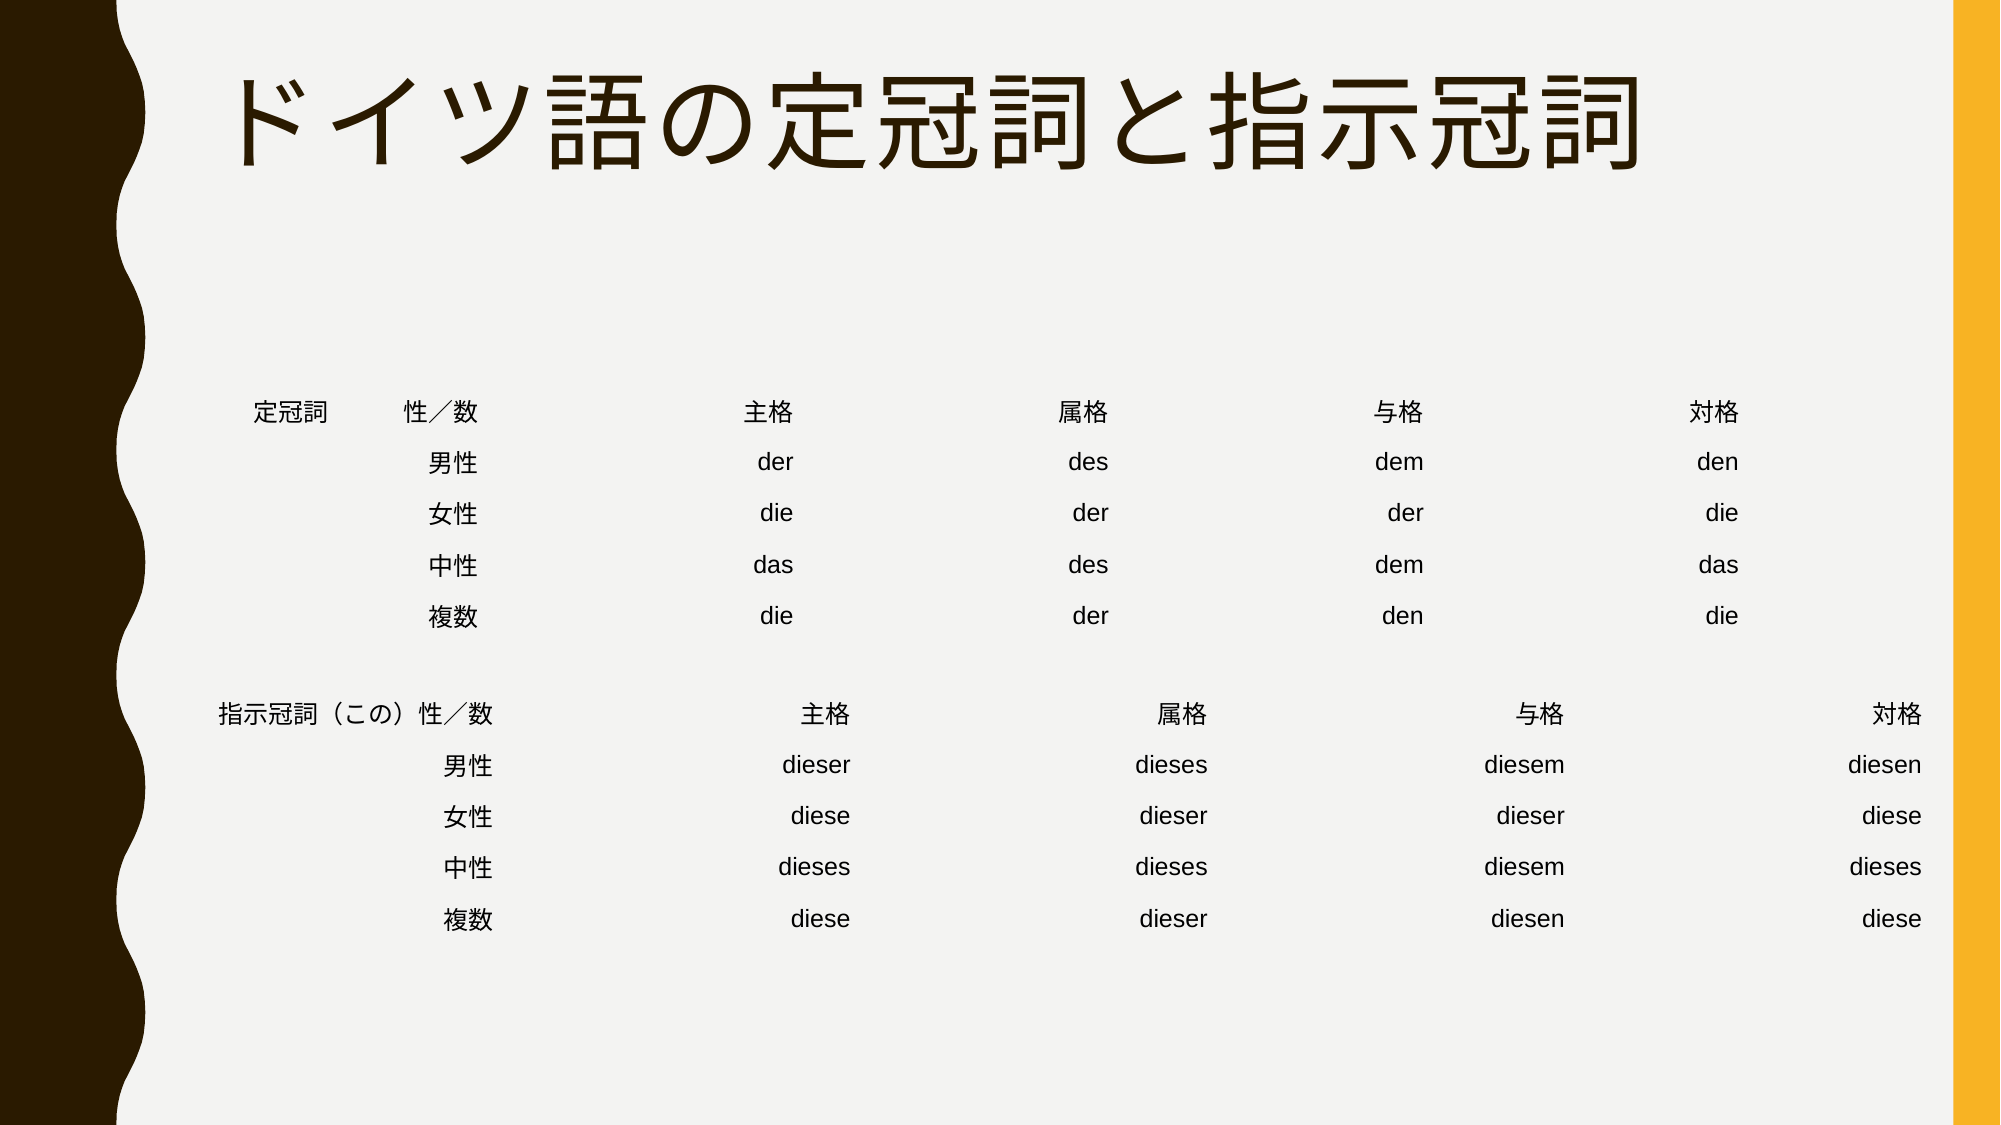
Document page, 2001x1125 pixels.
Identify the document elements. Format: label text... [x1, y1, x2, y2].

table_cell diesem [1223, 841, 1580, 893]
table_cell 複数 [152, 893, 509, 944]
table_cell 男性 [152, 739, 509, 790]
table_cell der [1124, 488, 1439, 539]
table_cell 女性 [178, 488, 494, 539]
table_cell diese [509, 893, 866, 944]
table_cell dieses [509, 841, 866, 893]
table_header 主格 [494, 385, 809, 436]
table_cell diesen [1580, 739, 1937, 790]
table_cell diese [1580, 893, 1937, 944]
table_cell des [809, 539, 1124, 590]
table_cell dieses [1580, 841, 1937, 893]
table_cell dieser [509, 739, 866, 790]
table_cell dieses [866, 739, 1223, 790]
table_cell das [1439, 539, 1754, 590]
title ドイツ語の定冠詞と指示冠詞 [204, 62, 1876, 308]
table_header 主格 [509, 687, 866, 739]
table_cell diese [509, 790, 866, 841]
table_cell das [494, 539, 809, 590]
table_cell der [494, 436, 809, 488]
table_header 与格 [1124, 385, 1439, 436]
table_header 指示冠詞（この）性／数 [152, 687, 509, 739]
table_cell 中性 [178, 539, 494, 590]
table_cell dieser [866, 790, 1223, 841]
table_cell die [494, 488, 809, 539]
table_header 対格 [1439, 385, 1754, 436]
table_cell der [809, 488, 1124, 539]
table_cell 男性 [178, 436, 494, 488]
table_header 定冠詞 性／数 [178, 385, 494, 436]
table_cell diesen [1223, 893, 1580, 944]
table_cell dieser [866, 893, 1223, 944]
table_cell die [494, 590, 809, 641]
table_cell diese [1580, 790, 1937, 841]
table_cell die [1439, 488, 1754, 539]
table_cell dieser [1223, 790, 1580, 841]
table_header 属格 [809, 385, 1124, 436]
table_cell des [809, 436, 1124, 488]
table_cell den [1124, 590, 1439, 641]
table_header 与格 [1223, 687, 1580, 739]
table_cell diesem [1223, 739, 1580, 790]
table_cell der [809, 590, 1124, 641]
table_cell den [1439, 436, 1754, 488]
table_cell die [1439, 590, 1754, 641]
table_cell dem [1124, 539, 1439, 590]
table_cell 複数 [178, 590, 494, 641]
table_cell 女性 [152, 790, 509, 841]
table_header 対格 [1580, 687, 1937, 739]
table_cell dem [1124, 436, 1439, 488]
table_header 属格 [866, 687, 1223, 739]
table_cell dieses [866, 841, 1223, 893]
table_cell 中性 [152, 841, 509, 893]
